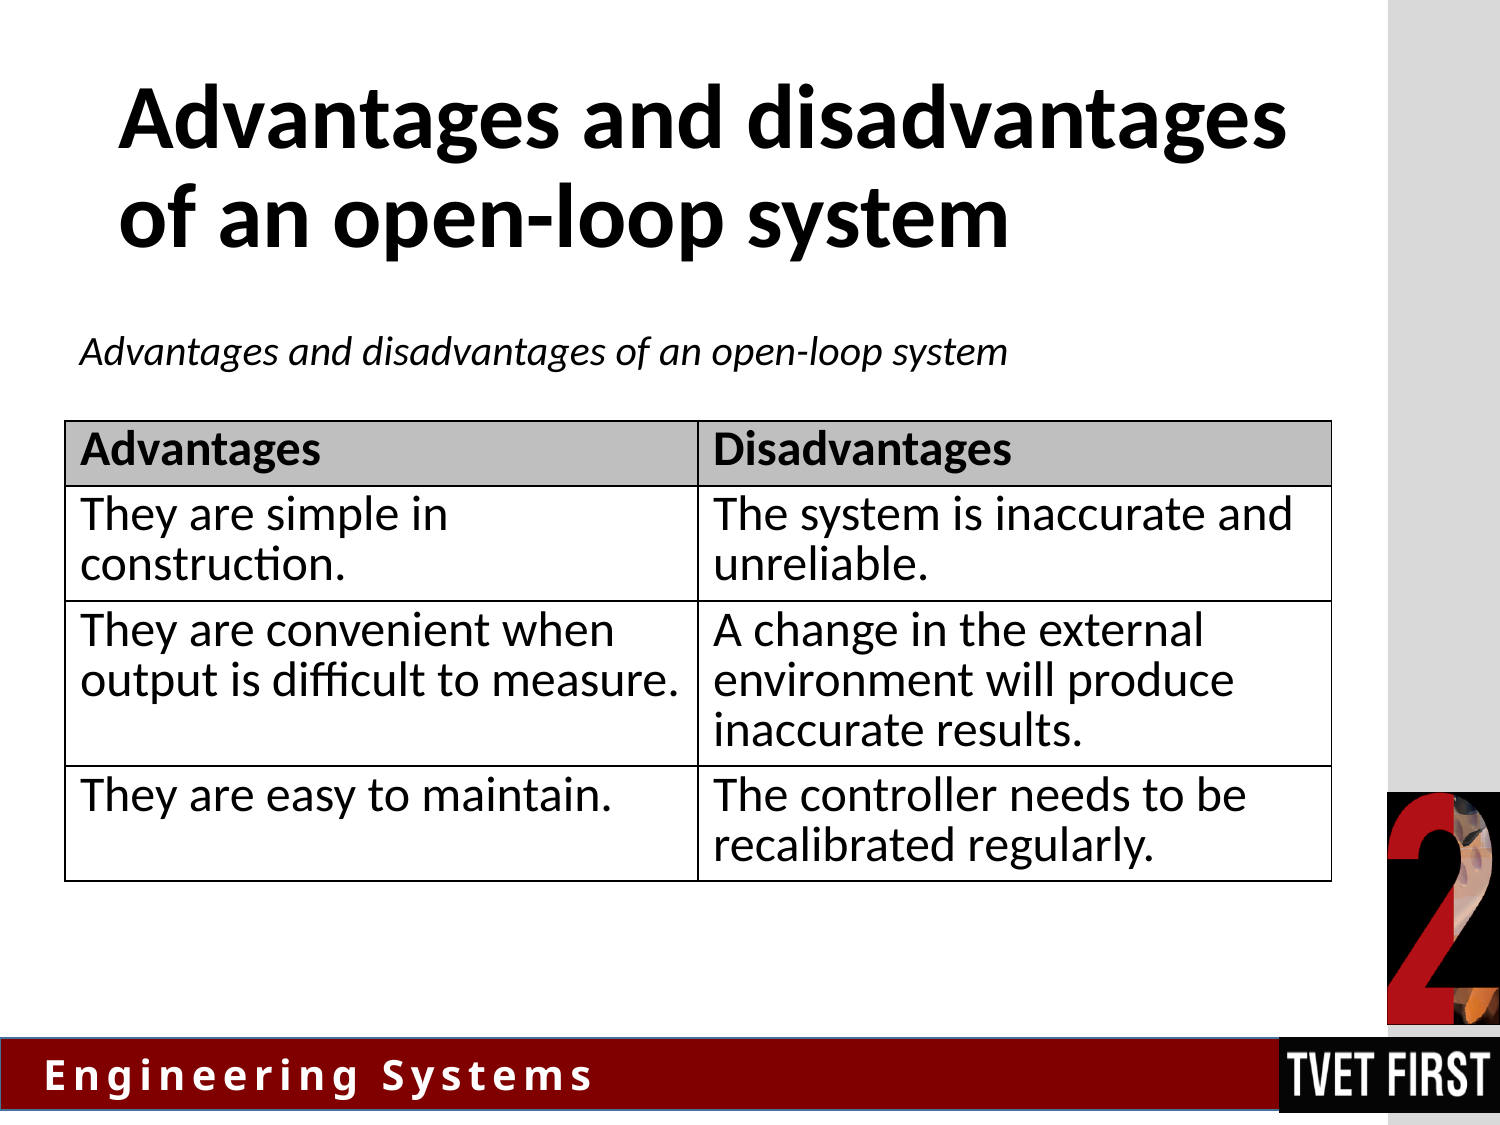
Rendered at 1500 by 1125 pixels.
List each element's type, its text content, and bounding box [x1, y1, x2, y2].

table_header Disadvantages [699, 422, 1331, 485]
title Advantages and disadvantages of an open-loop system [103, 59, 1370, 278]
table_cell A change in the external environment will produce inaccurate results. [699, 602, 1331, 765]
table_header Advantages [66, 422, 697, 485]
table_cell The system is inaccurate and unreliable. [699, 487, 1331, 600]
table_cell They are simple in construction. [66, 487, 697, 600]
table_cell They are easy to maintain. [66, 767, 697, 880]
picture [1279, 1037, 1500, 1113]
text_box Advantages and disadvantages of an open-loop system [64, 316, 1069, 381]
table_cell They are convenient when output is difficult to measure. [66, 602, 697, 765]
table_cell The controller needs to be recalibrated regularly. [699, 767, 1331, 880]
picture [1387, 792, 1500, 1025]
